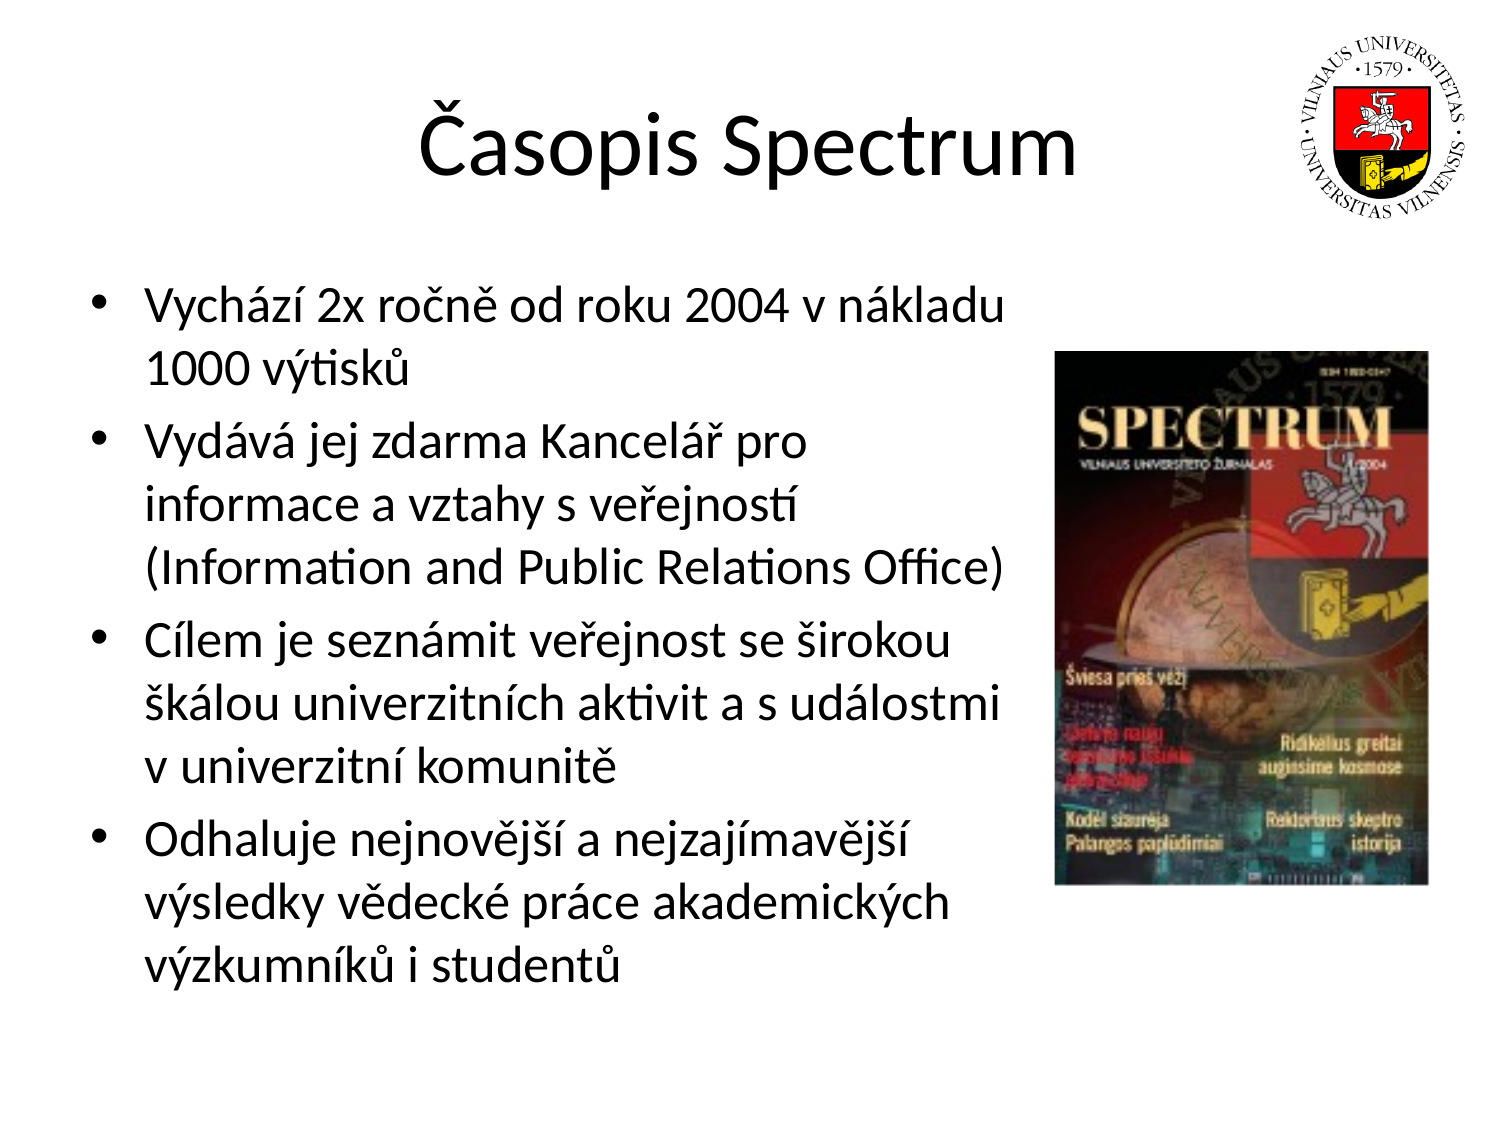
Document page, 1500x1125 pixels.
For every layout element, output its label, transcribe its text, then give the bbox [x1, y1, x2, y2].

picture [1300, 34, 1466, 219]
title Časopis Spectrum [75, 45, 1425, 233]
picture [1054, 351, 1430, 887]
list Vychází 2x ročně od roku 2004 v nákladu 1000 výtisků Vydává jej zdarma Kancelář pro informace a vztahy s veřejností (Information and Public Relations Office) Cílem je seznámit veřejnost se širokou škálou univerzitních aktivit a s událostmi v univerzitní komunitě Odhaluje nejnovější a nejzajímavější výsledky vědecké práce akademických výzkumníků i studentů [75, 262, 1043, 1005]
